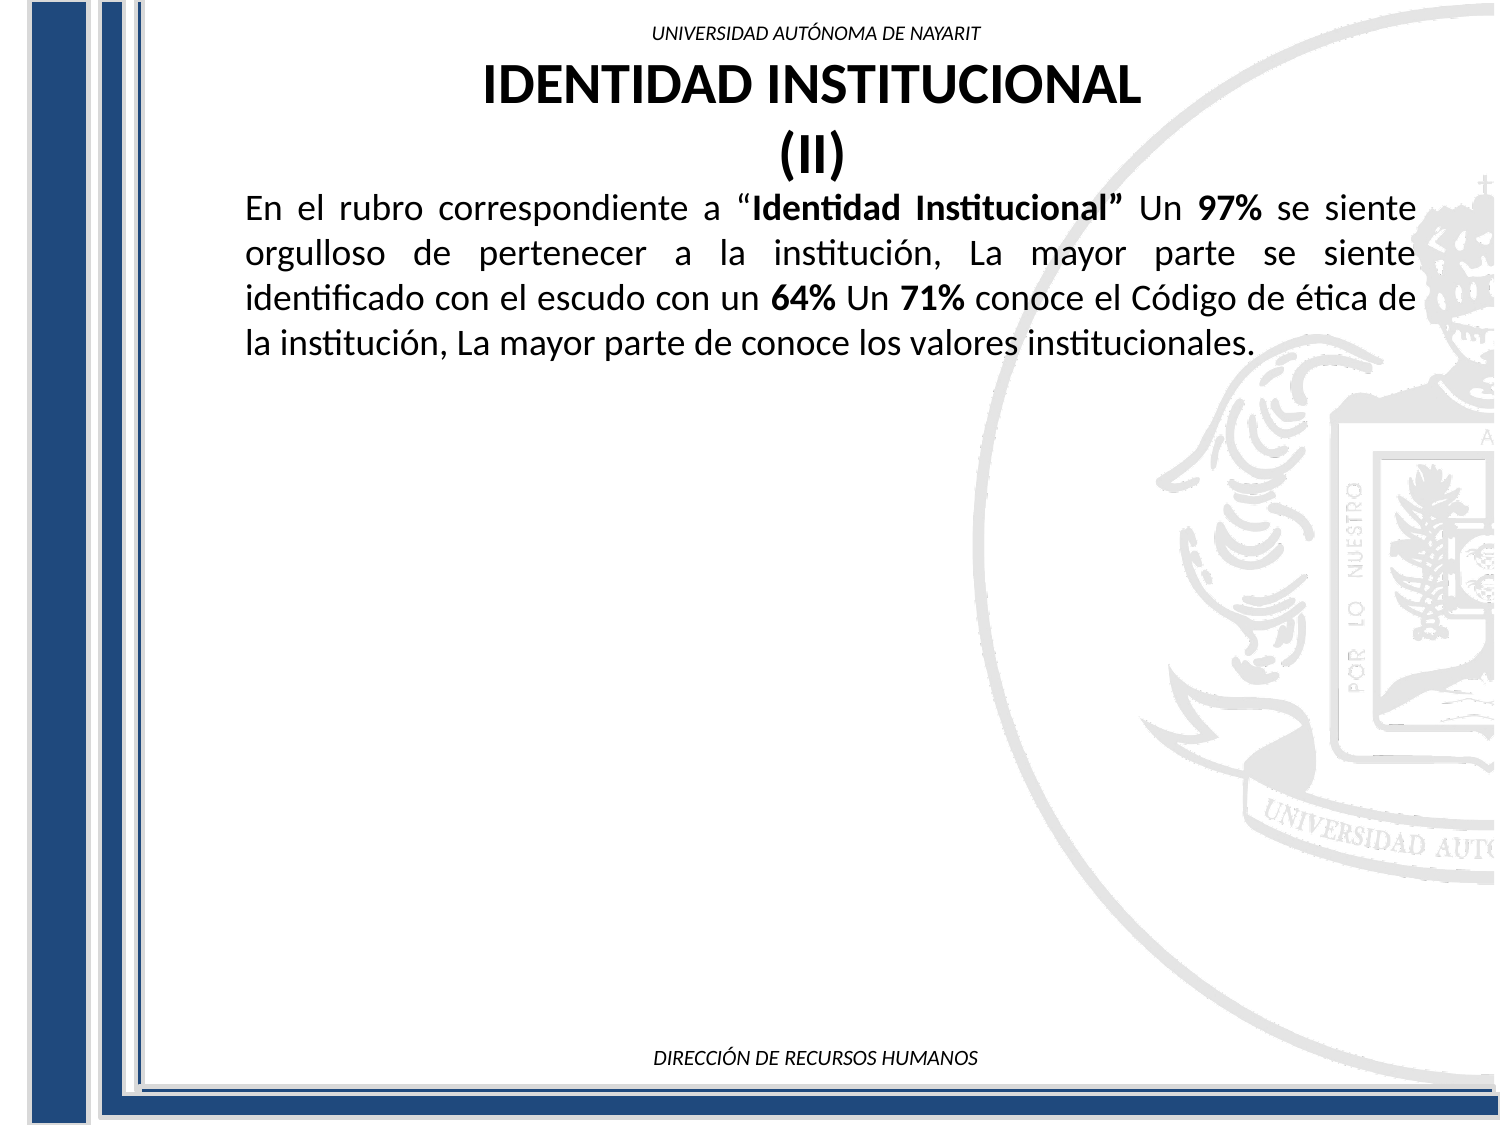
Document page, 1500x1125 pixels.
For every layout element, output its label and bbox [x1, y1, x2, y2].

text_box [29, 0, 1500, 1125]
